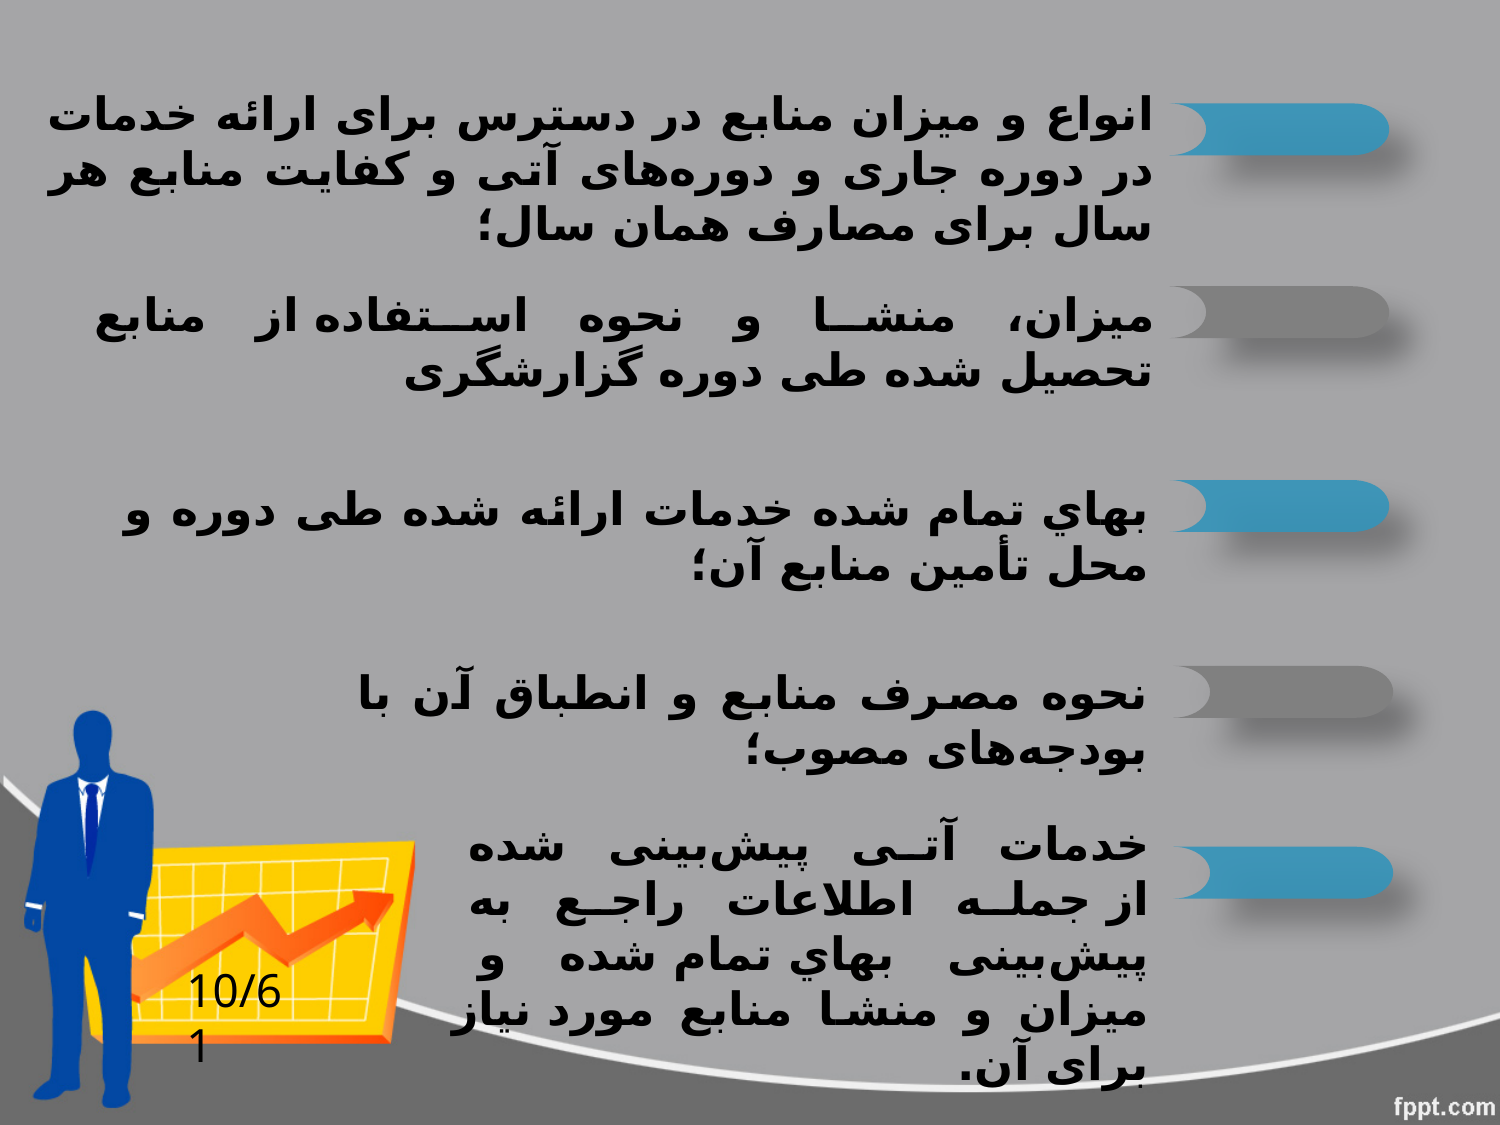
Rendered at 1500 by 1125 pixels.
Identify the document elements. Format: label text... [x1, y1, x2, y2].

text_box انواع و میزان منابع در دسترس برای ارائه خدمات در دوره جاری و دوره‌های آتی و کفایت منابع هر سال برای مصارف همان سال؛ [31, 77, 1170, 258]
text_box نحوه مصرف منابع و انطباق آن با بودجه‌های مصوب؛ [337, 656, 1163, 782]
text_box [1173, 665, 1394, 718]
text_box 10/61 [171, 954, 312, 1079]
text_box میزان، منشا و نحوه استفاده از منابع تحصیل شده طی دوره گزارشگری [46, 278, 1170, 403]
text_box [1169, 480, 1390, 532]
text_box [1173, 846, 1394, 899]
text_box [1170, 103, 1390, 156]
text_box خدمات آتی پیش‌بینی شده از جمله اطلاعات راجع به پیش‌بینی بهاي تمام شده و میزان و منشا منابع مورد نیاز برای آن. [428, 807, 1165, 1098]
text_box [1170, 286, 1390, 339]
picture [0, 0, 1500, 1125]
text_box بهاي تمام شده خدمات ارائه شده طی دوره و محل تأمین منابع آن؛ [107, 472, 1165, 597]
